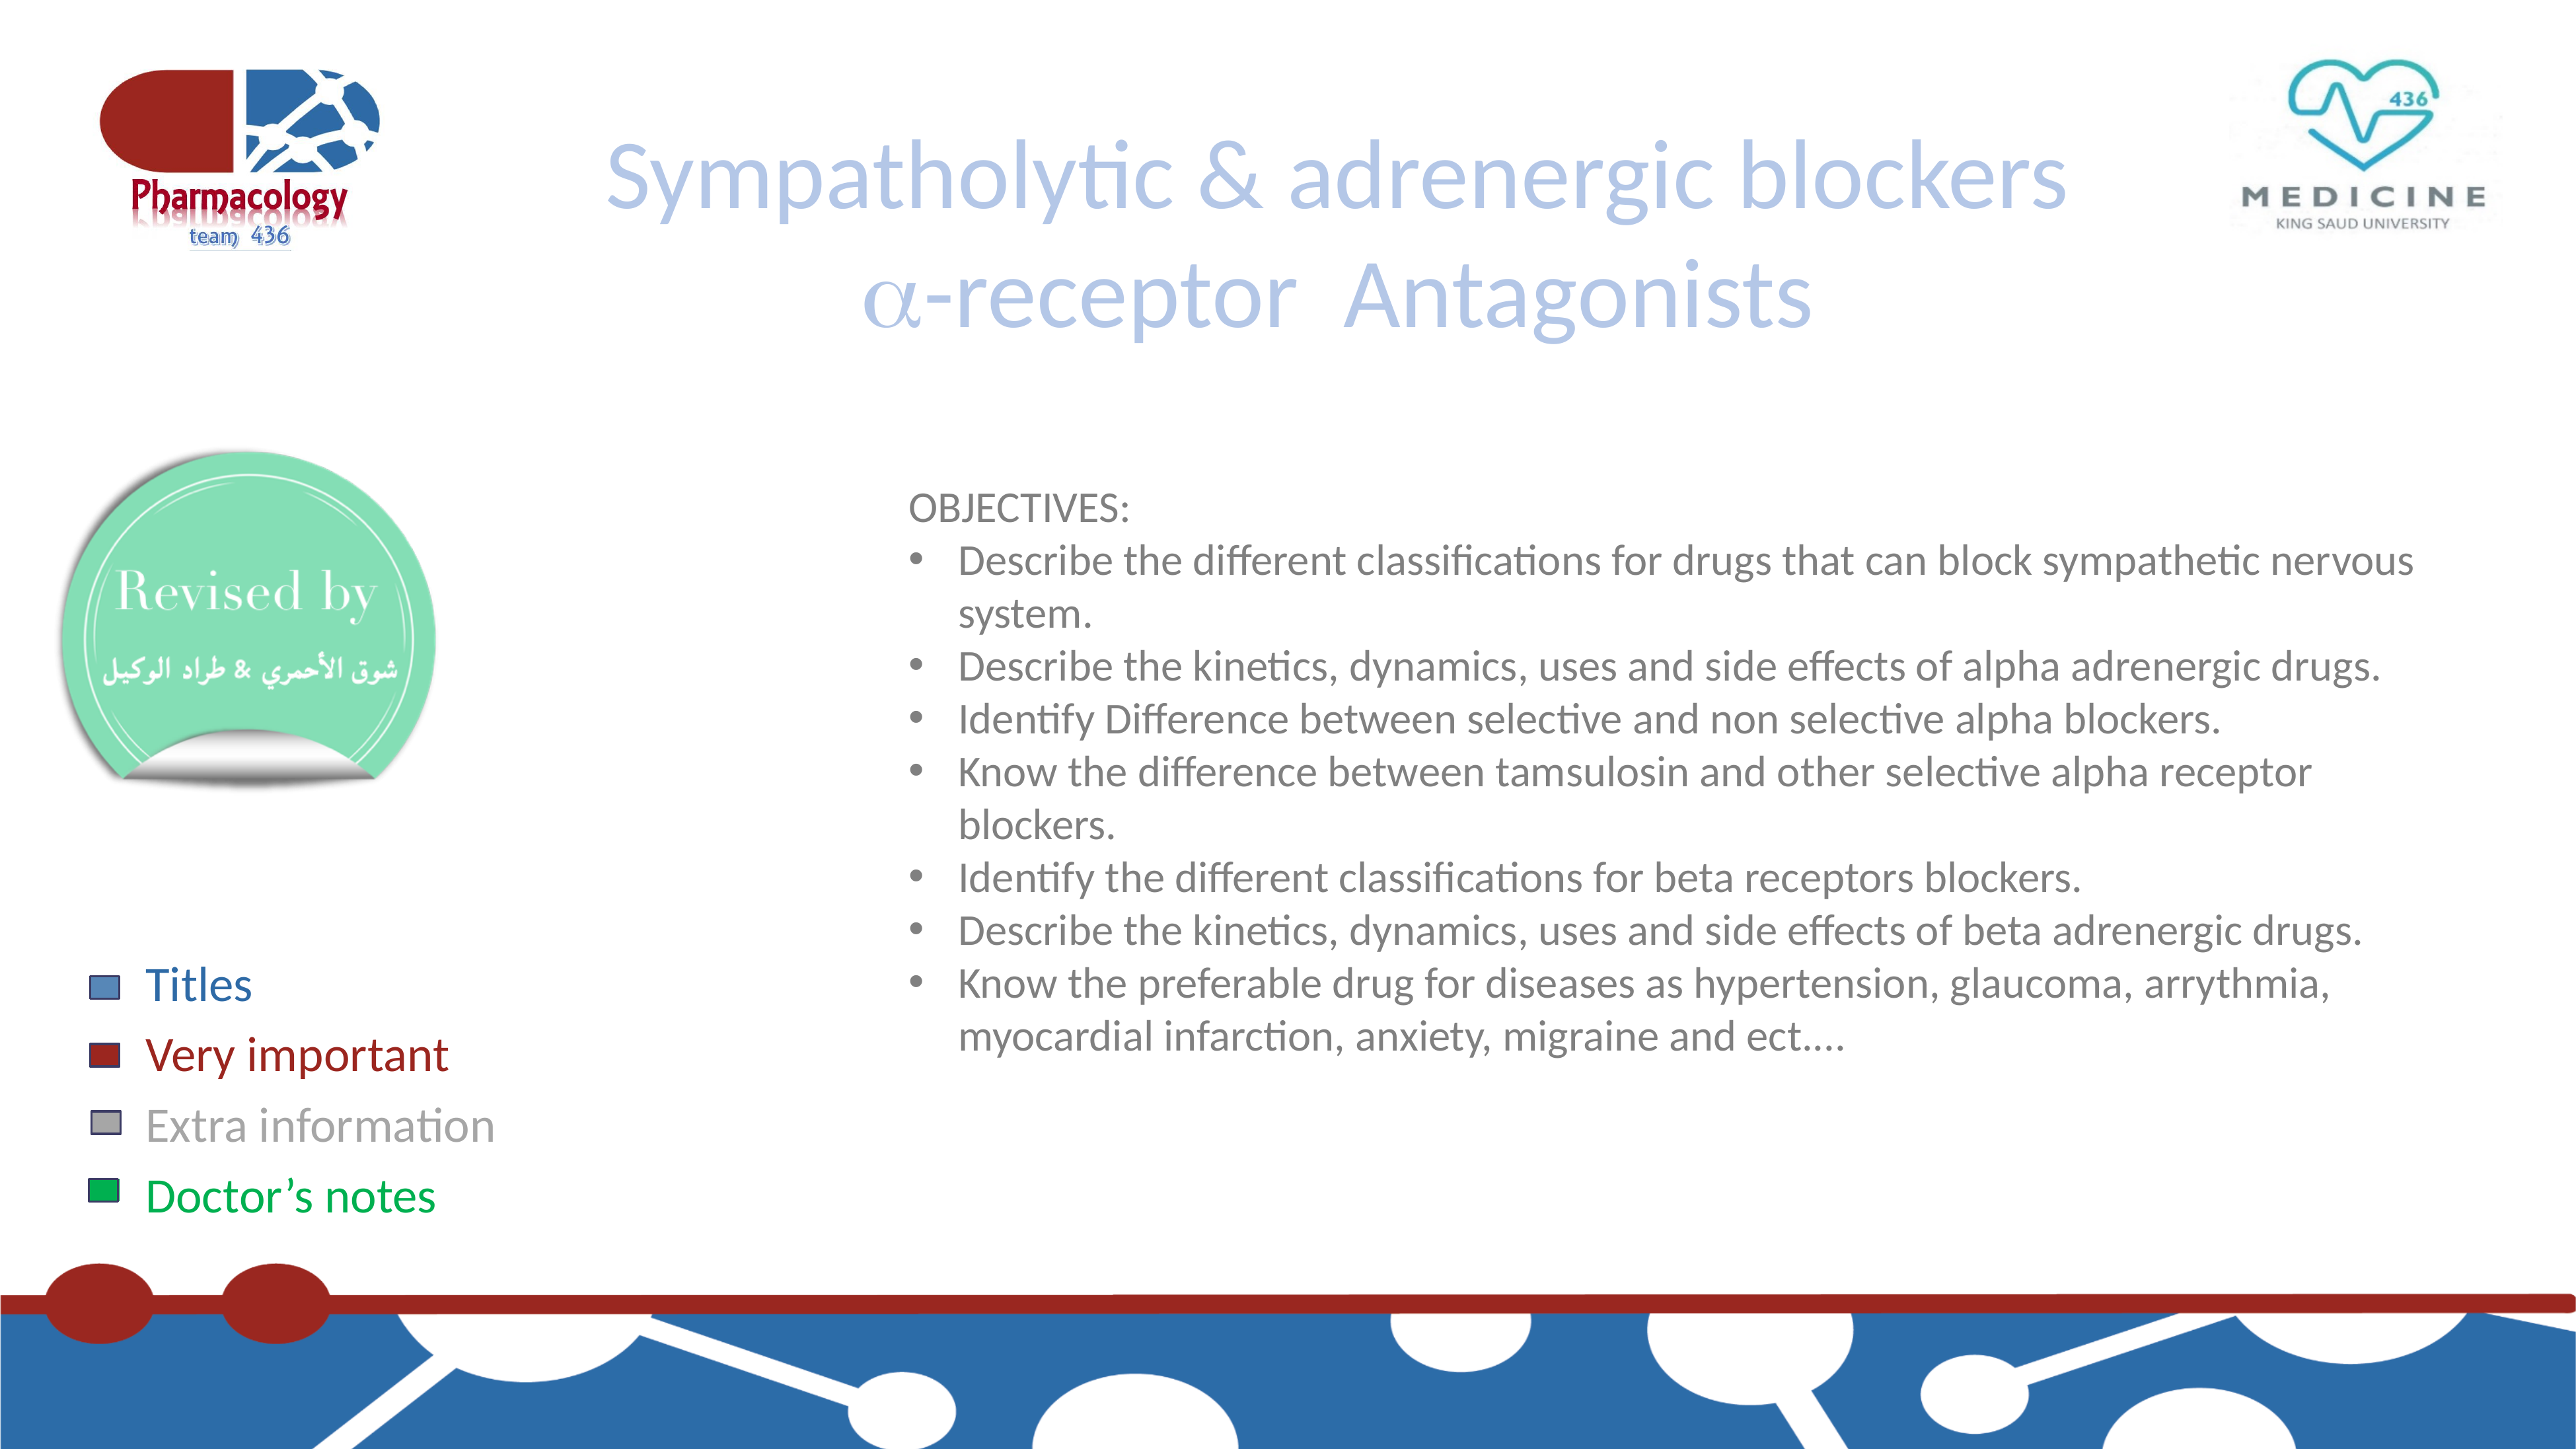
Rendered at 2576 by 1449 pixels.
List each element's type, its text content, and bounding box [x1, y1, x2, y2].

picture [36, 445, 457, 796]
picture [3, 1203, 2573, 1449]
text_box OBJECTIVES: Describe the different classifications for drugs that can block sympathetic nervous system. Describe the kinetics, dynamics, uses and side effects of alpha adrenergic drugs. Identify Difference between selective and non selective alpha blockers. Know the difference between tamsulosin and other selective alpha receptor blockers. Identify the different classifications for beta receptors blockers. Describe the kinetics, dynamics, uses and side effects of beta adrenergic drugs. Know the preferable drug for diseases as hypertension, glaucoma, arrythmia, myocardial infarction, anxiety, migraine and ect.... [899, 473, 2453, 1065]
text_box Sympatholytic & adrenergic blockers -receptor Antagonists [457, 104, 2219, 352]
picture [2229, 43, 2503, 251]
picture [77, 69, 397, 251]
